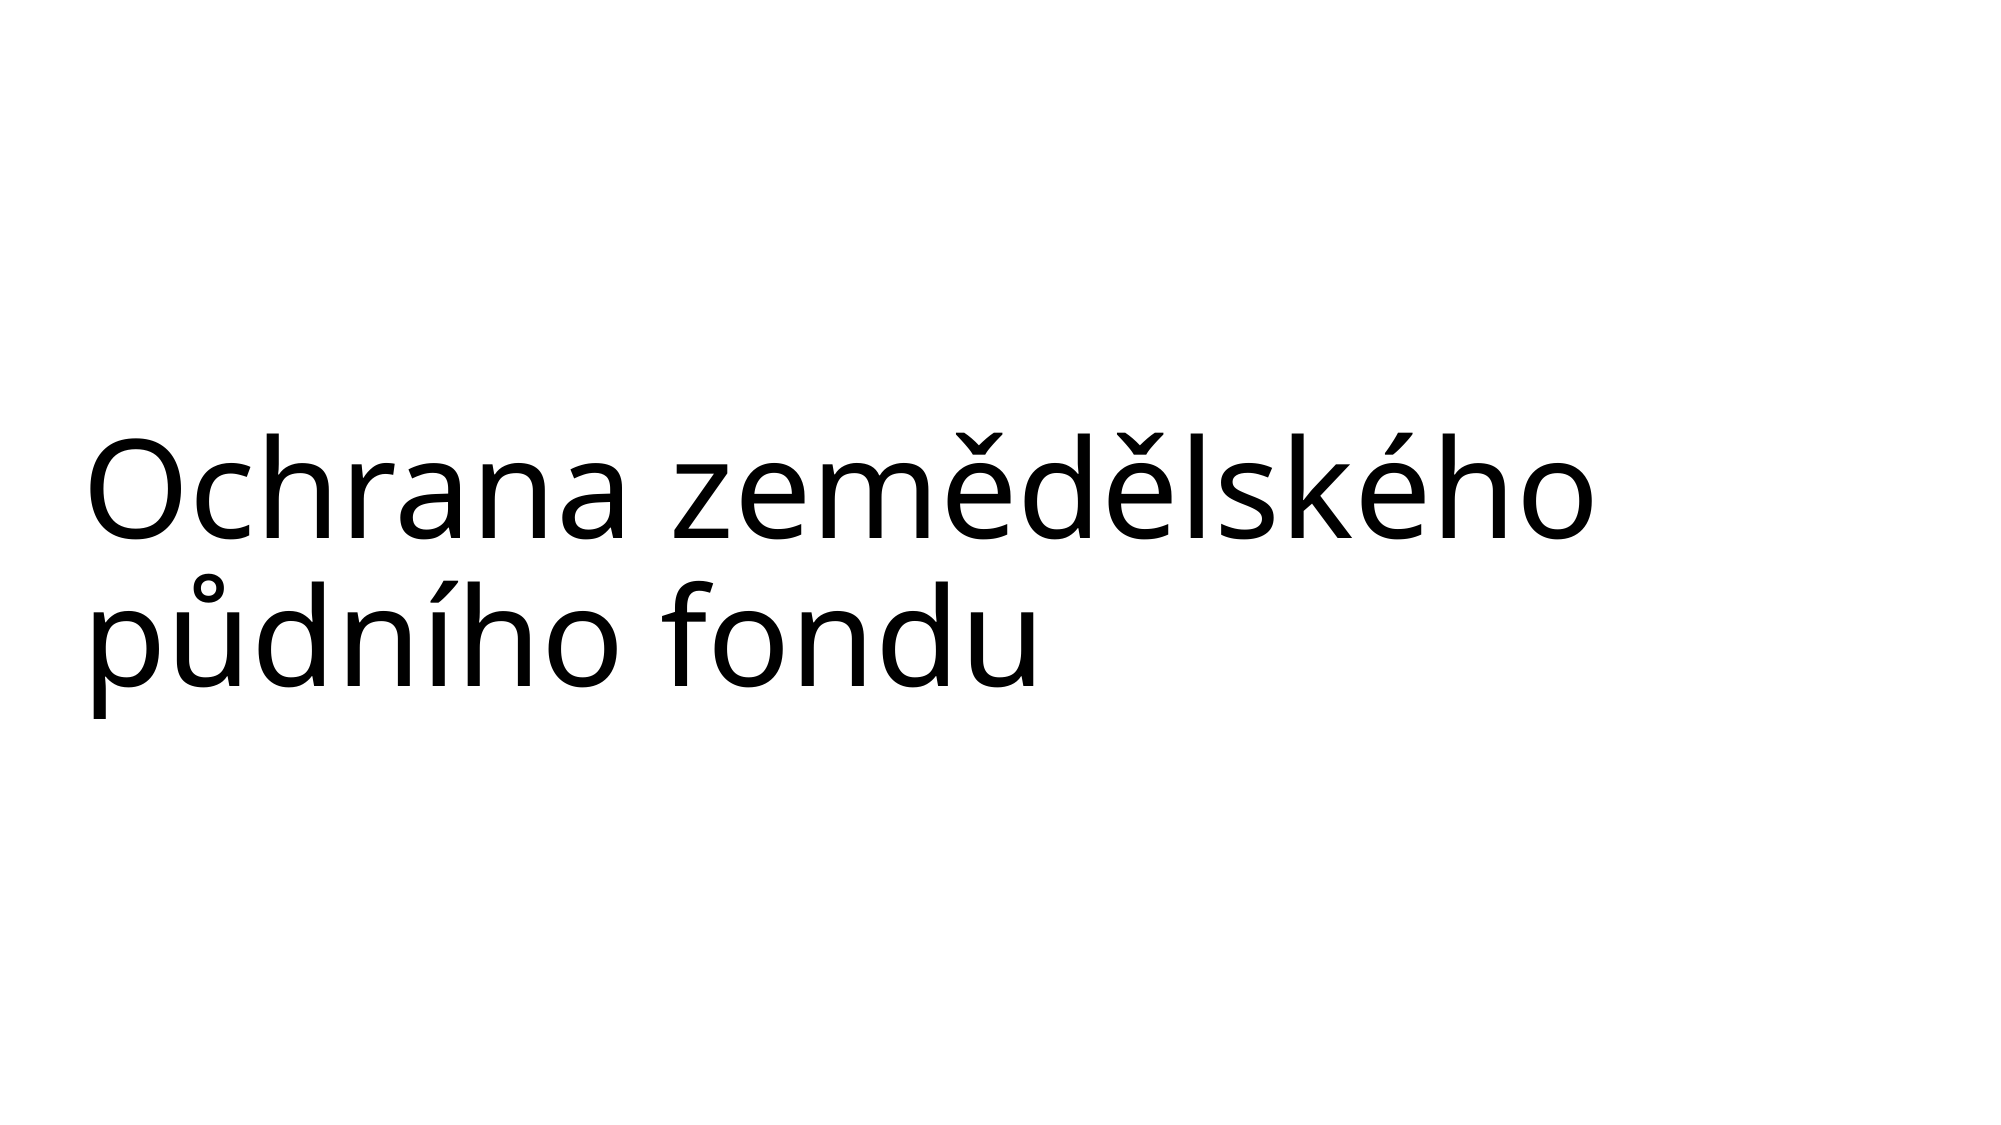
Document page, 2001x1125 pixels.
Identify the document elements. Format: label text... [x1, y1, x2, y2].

title Ochrana zemědělského půdního fondu [67, 59, 1863, 1076]
